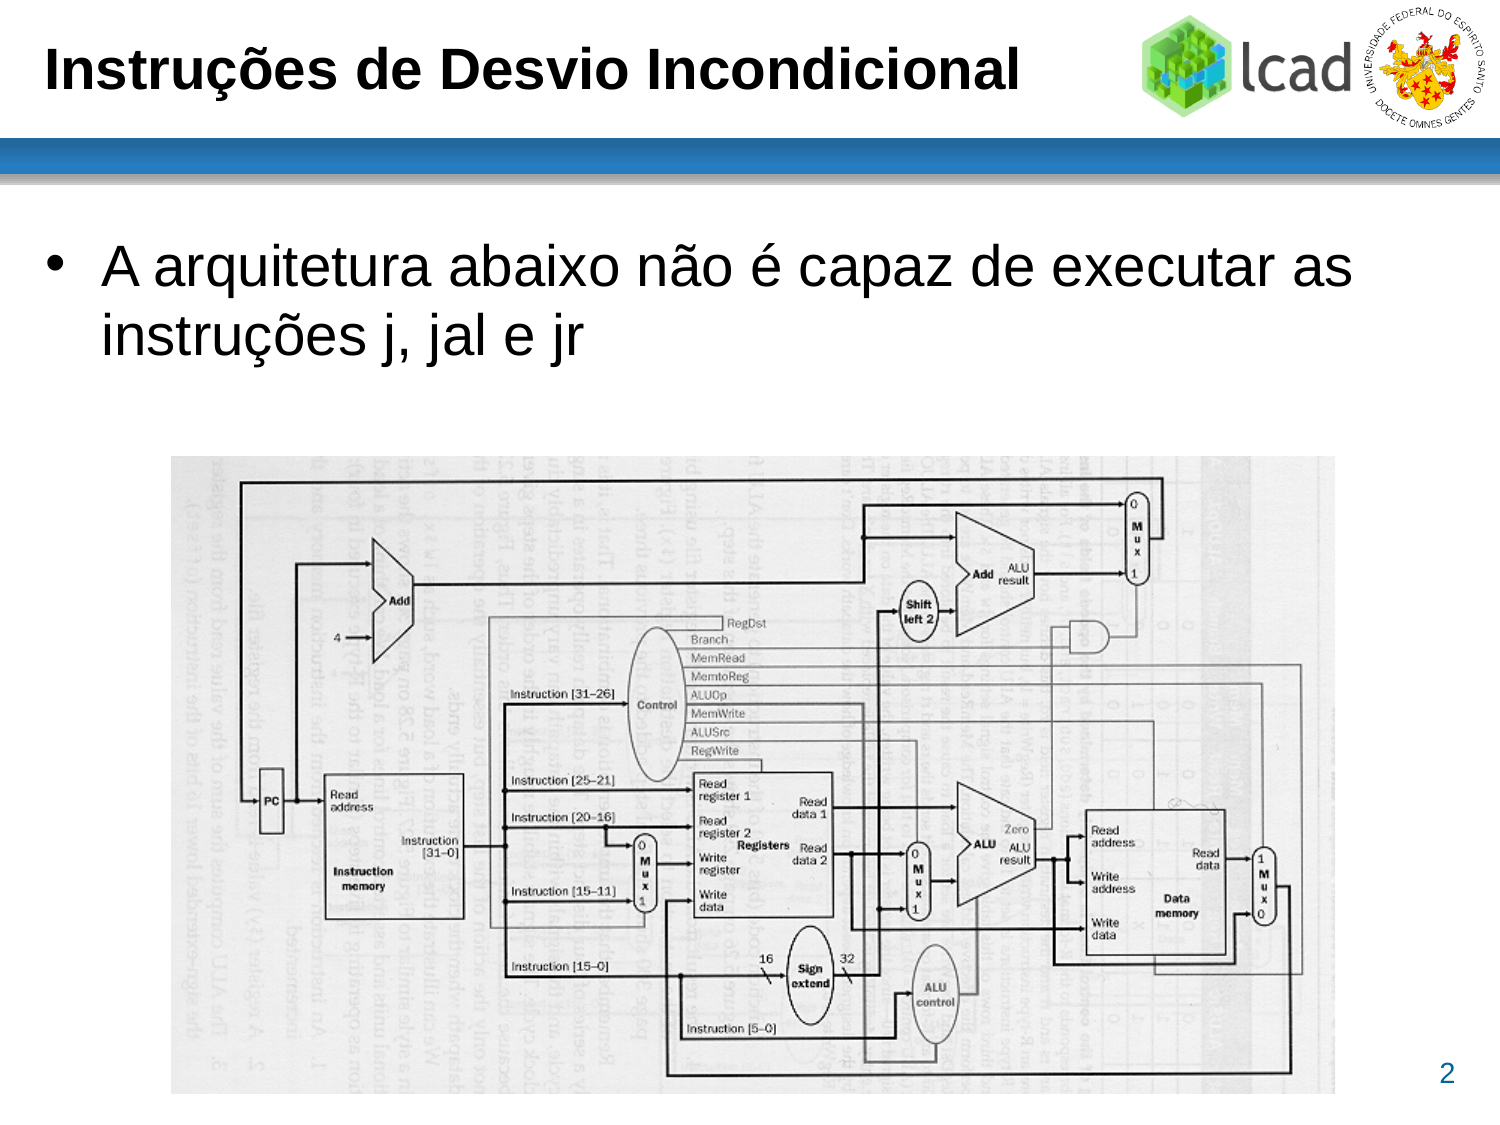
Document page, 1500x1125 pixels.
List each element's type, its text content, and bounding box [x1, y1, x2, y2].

title Instruções de Desvio Incondicional [29, 7, 1129, 126]
picture [0, 137, 1500, 185]
picture [1364, 7, 1485, 128]
list A arquitetura abaixo não é capaz de executar as instruções j, jal e jr [30, 219, 1459, 1023]
picture [1129, 15, 1362, 126]
slide_number 2 [1120, 1046, 1471, 1106]
picture [170, 455, 1336, 1095]
